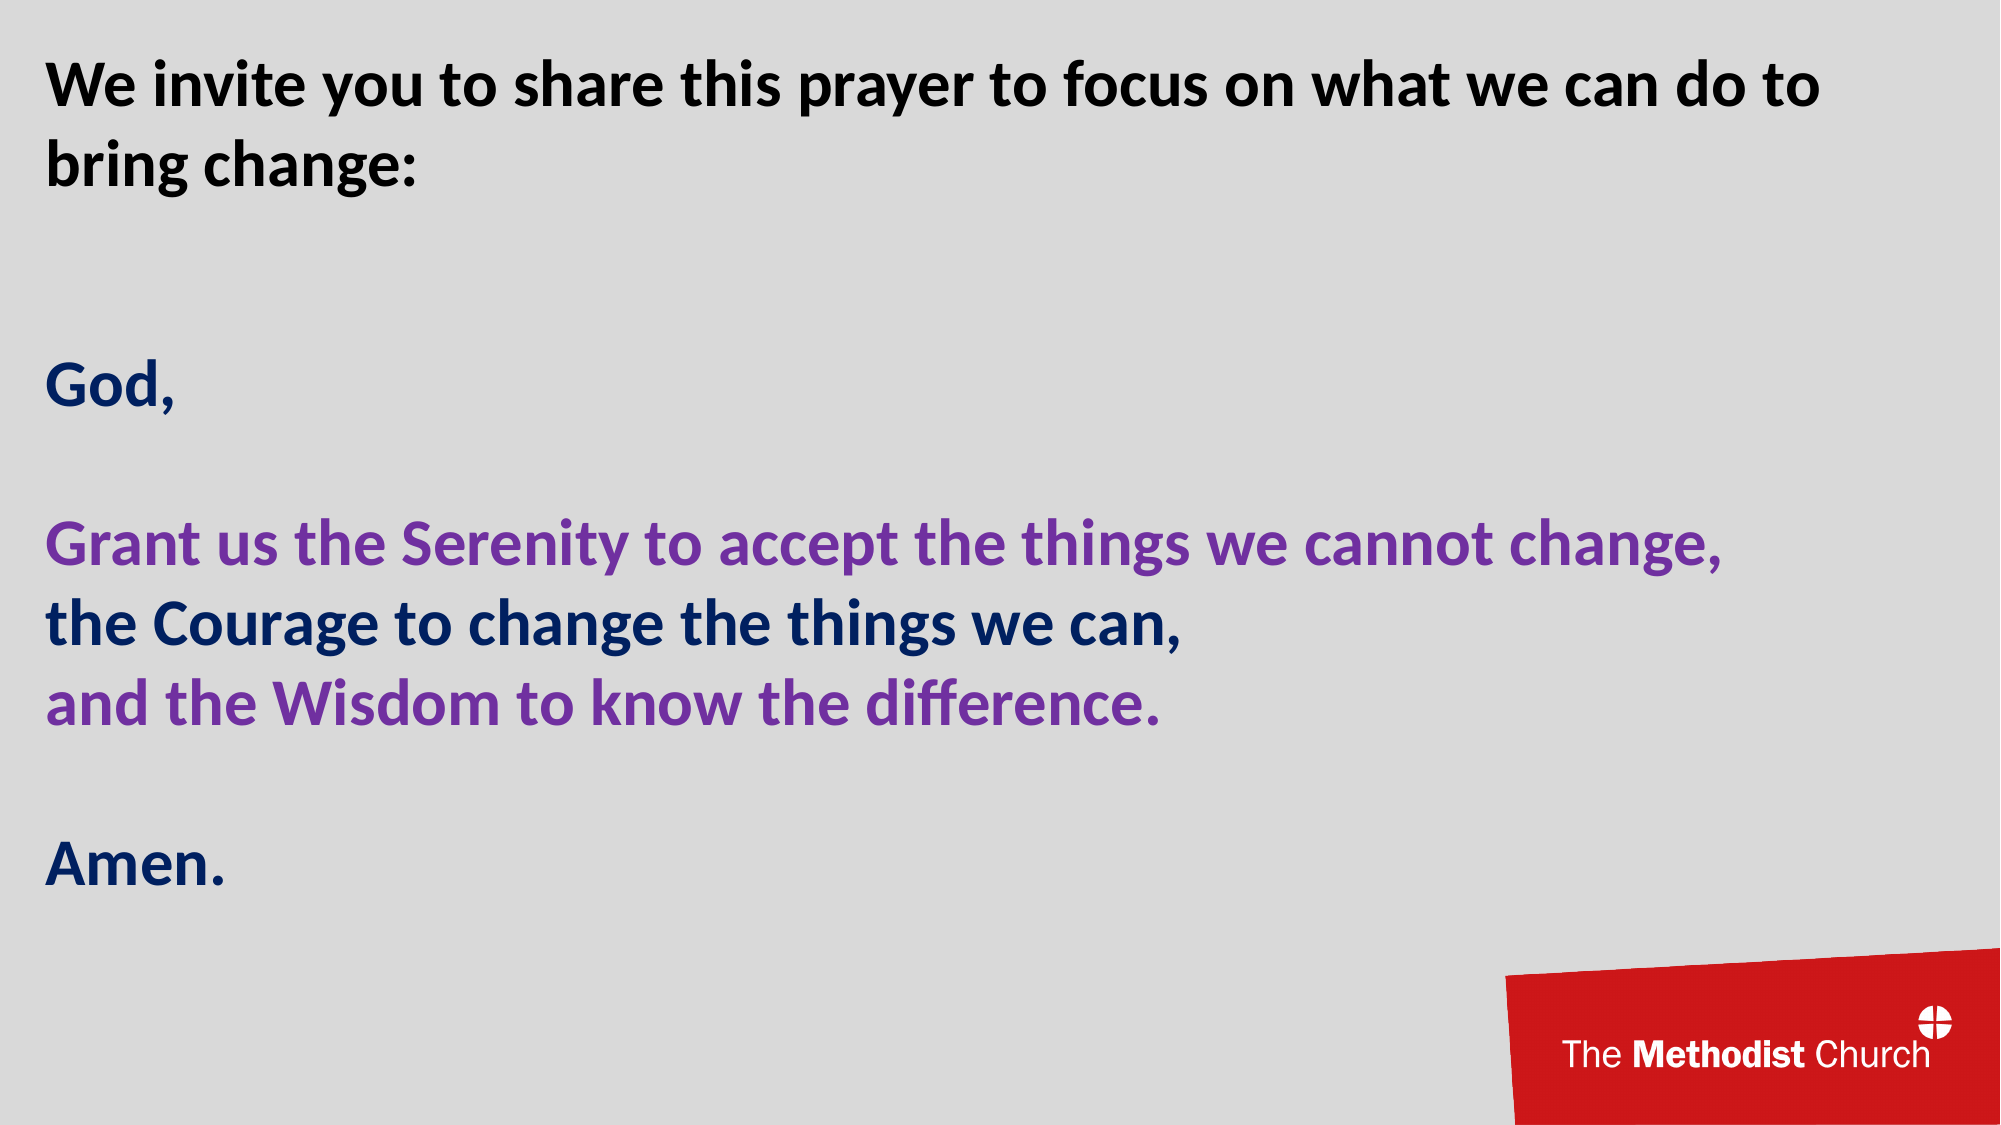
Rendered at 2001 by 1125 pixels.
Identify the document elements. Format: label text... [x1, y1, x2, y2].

picture [1469, 948, 2000, 1125]
text_box We invite you to share this prayer to focus on what we can do to bring change: God, Grant us the Serenity to accept the things we cannot change, the Courage to change the things we can, and the Wisdom to know the difference. Amen. [30, 32, 1914, 907]
